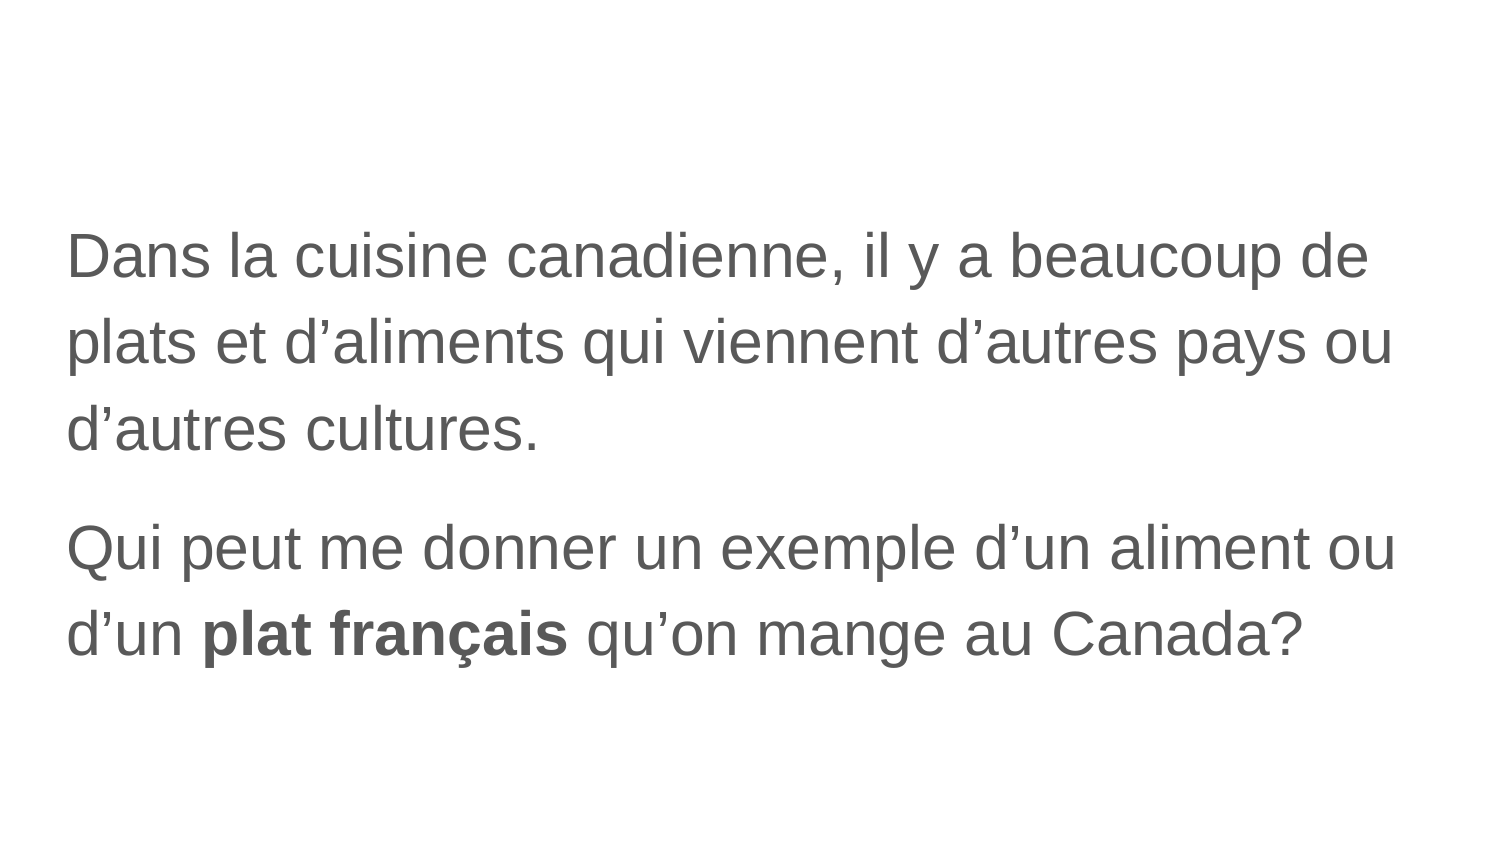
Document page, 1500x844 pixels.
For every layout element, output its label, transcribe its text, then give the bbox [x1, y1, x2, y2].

list Dans la cuisine canadienne, il y a beaucoup de plats et d’aliments qui viennent d’autres pays ou d’autres cultures. Qui peut me donner un exemple d’un aliment ou d’un plat français qu’on mange au Canada? [51, 189, 1449, 750]
